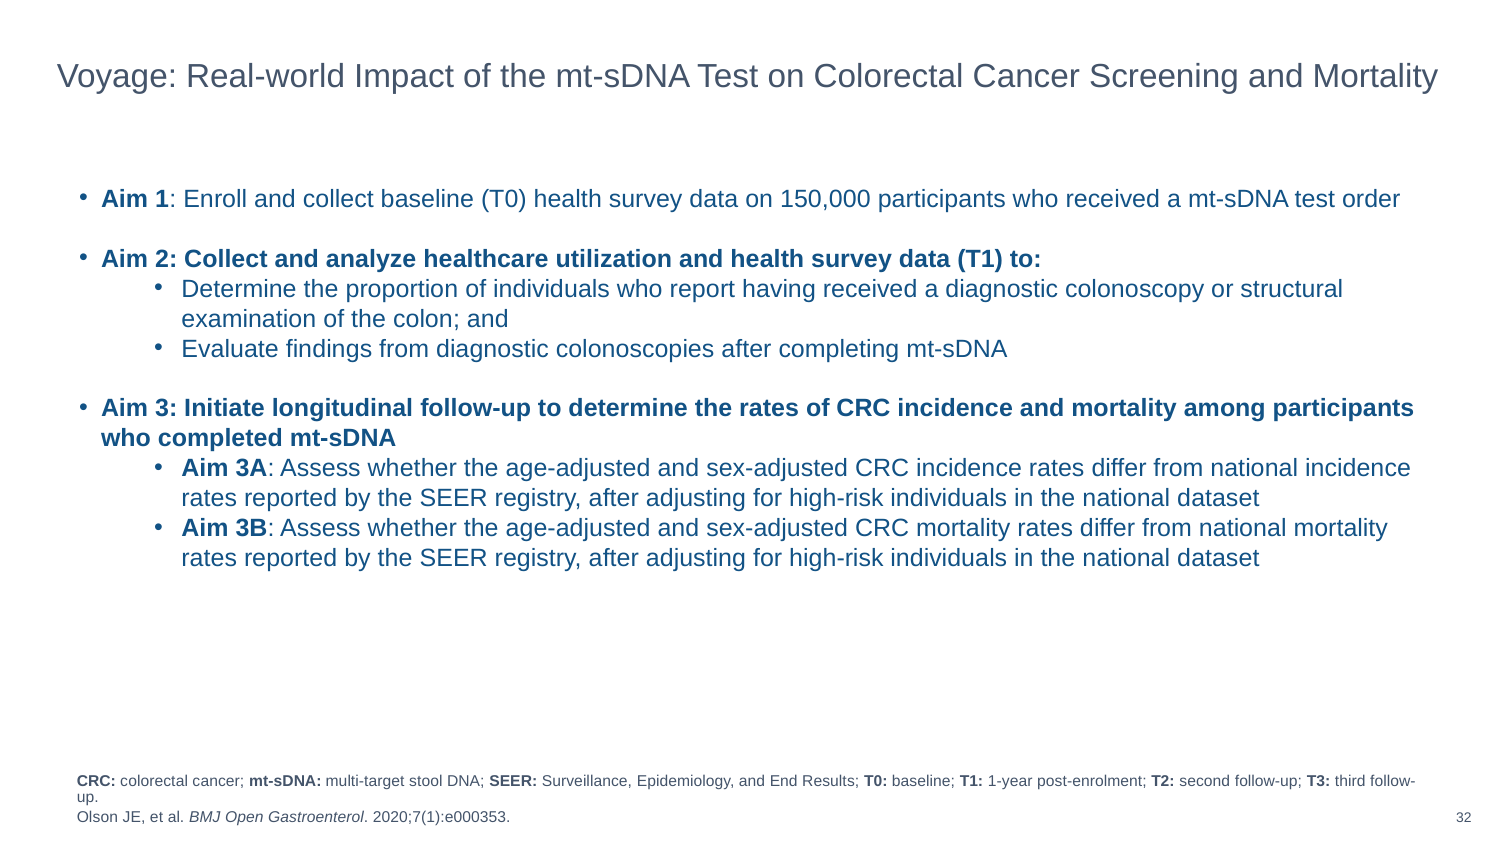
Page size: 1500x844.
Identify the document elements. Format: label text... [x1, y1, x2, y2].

list CRC: colorectal cancer; mt-sDNA: multi-target stool DNA; SEER: Surveillance, Epidemiology, and End Results; T0: baseline; T1: 1-year post-enrolment; T2: second follow-up; T3: third follow-up. Olson JE, et al. BMJ Open Gastroenterol. 2020;7(1):e000353. [61, 773, 1447, 826]
text_box Voyage: Real-world Impact of the mt-sDNA Test on Colorectal Cancer Screening and Mortality [41, 53, 1459, 103]
text_box Aim 1: Enroll and collect baseline (T0) health survey data on 150,000 participants who received a mt-sDNA test order Aim 2: Collect and analyze healthcare utilization and health survey data (T1) to: Determine the proportion of individuals who report having received a diagnostic colonoscopy or structural examination of the colon; and Evaluate findings from diagnostic colonoscopies after completing mt-sDNA Aim 3: Initiate longitudinal follow-up to determine the rates of CRC incidence and mortality among participants who completed mt-sDNA Aim 3A: Assess whether the age-adjusted and sex-adjusted CRC incidence rates differ from national incidence rates reported by the SEER registry, after adjusting for high-risk individuals in the national dataset Aim 3B: Assess whether the age-adjusted and sex-adjusted CRC mortality rates differ from national mortality rates reported by the SEER registry, after adjusting for high-risk individuals in the national dataset [79, 182, 1421, 578]
